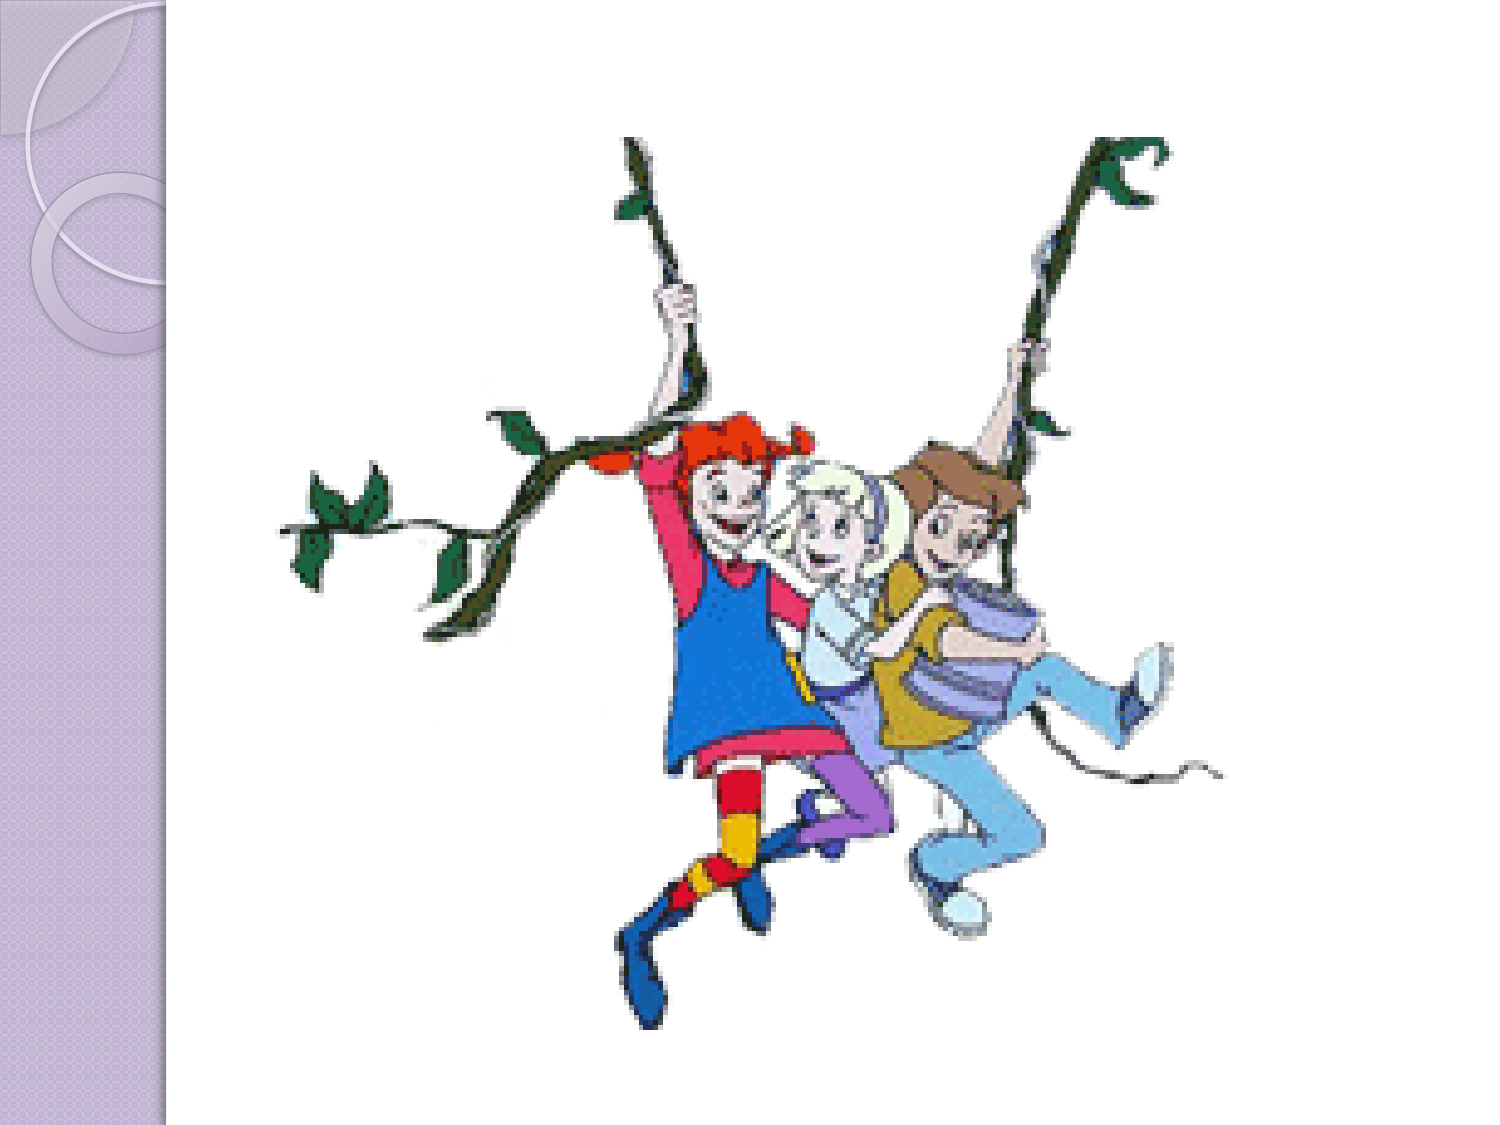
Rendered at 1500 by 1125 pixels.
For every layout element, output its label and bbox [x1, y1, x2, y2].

list [260, 136, 1243, 1036]
